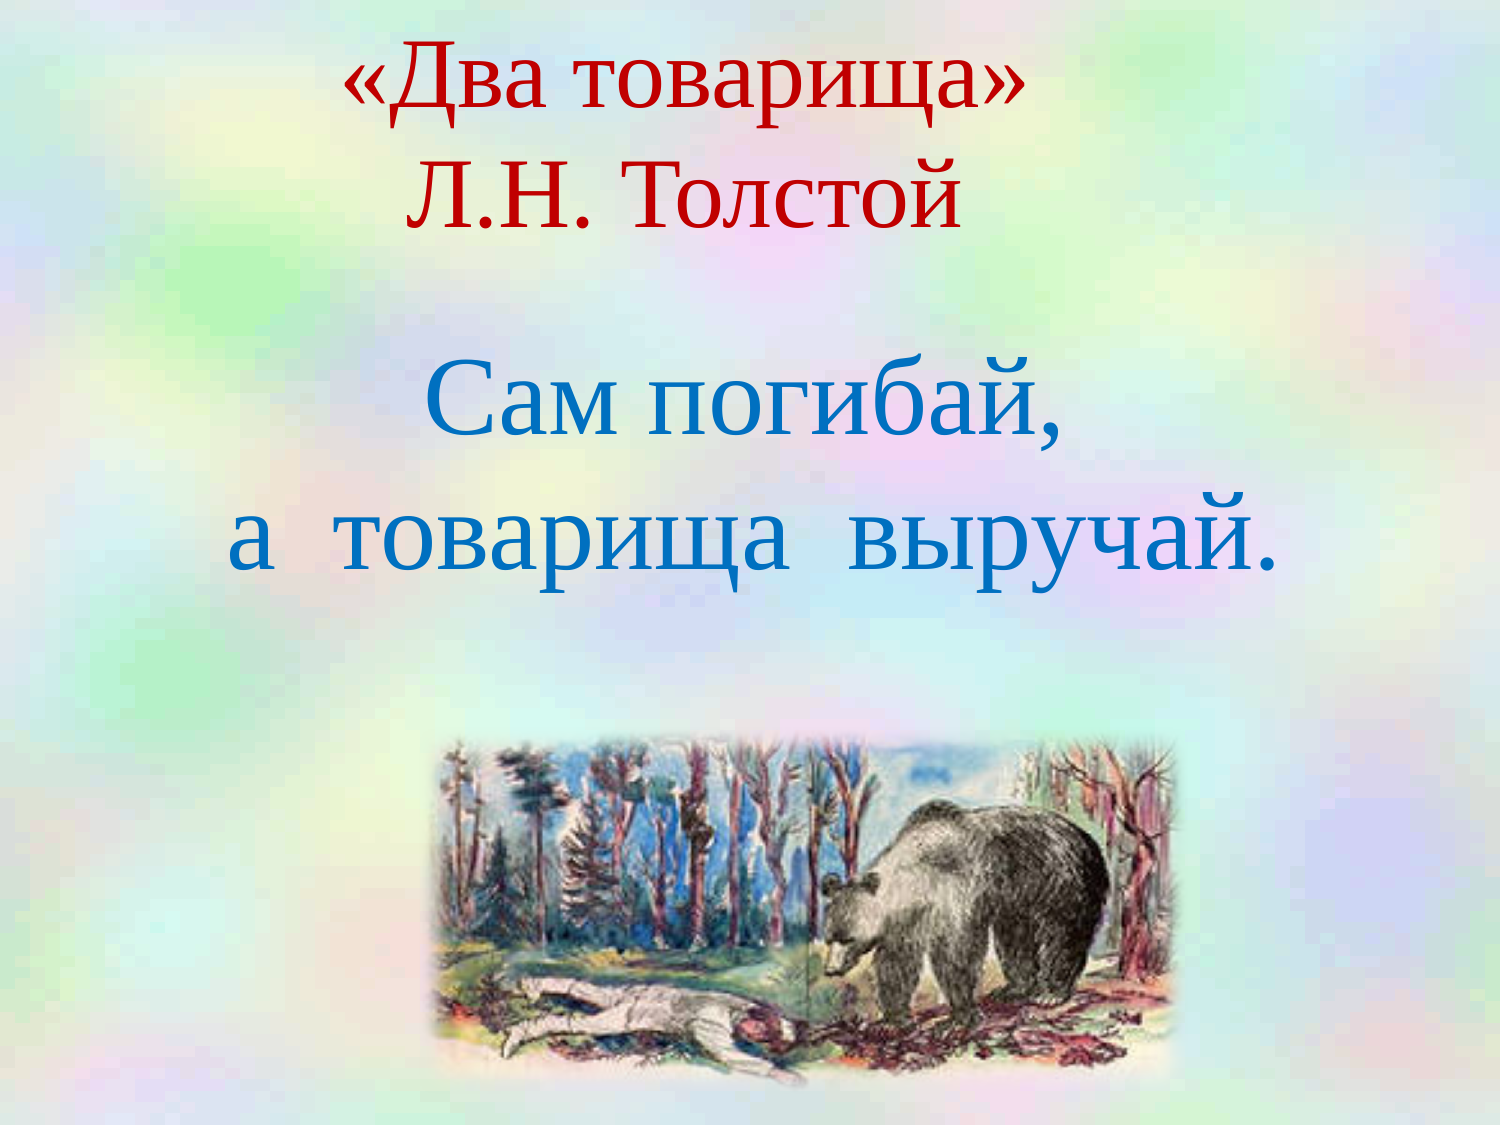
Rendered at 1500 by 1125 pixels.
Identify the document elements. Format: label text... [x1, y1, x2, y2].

picture [0, 0, 1500, 1125]
text_box Сам погибай, а товарища выручай. [211, 314, 1298, 599]
text_box «Два товарища» Л.Н. Толстой [277, 0, 1093, 255]
